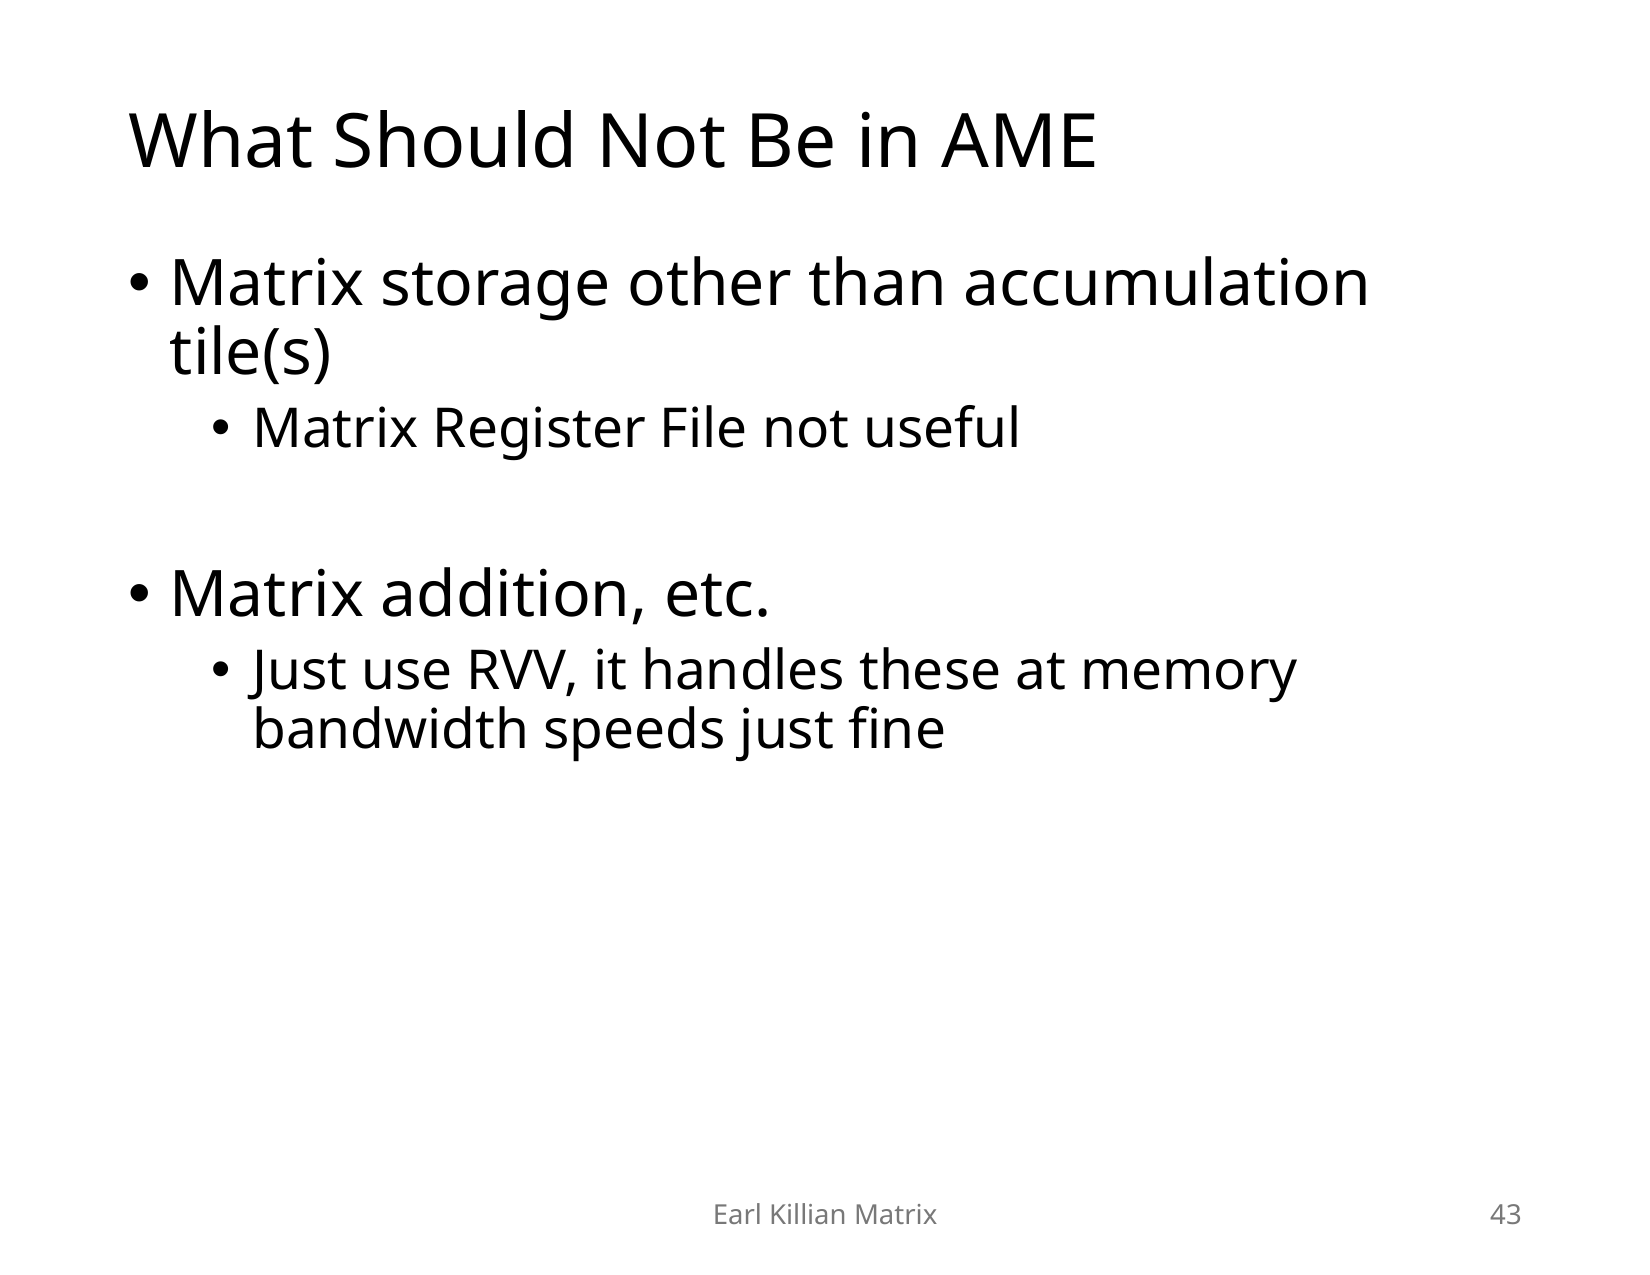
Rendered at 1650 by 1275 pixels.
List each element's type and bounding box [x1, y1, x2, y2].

title [113, 67, 1539, 219]
slide_number [1165, 1181, 1537, 1250]
footer [546, 1181, 1104, 1250]
list [113, 242, 1539, 1158]
